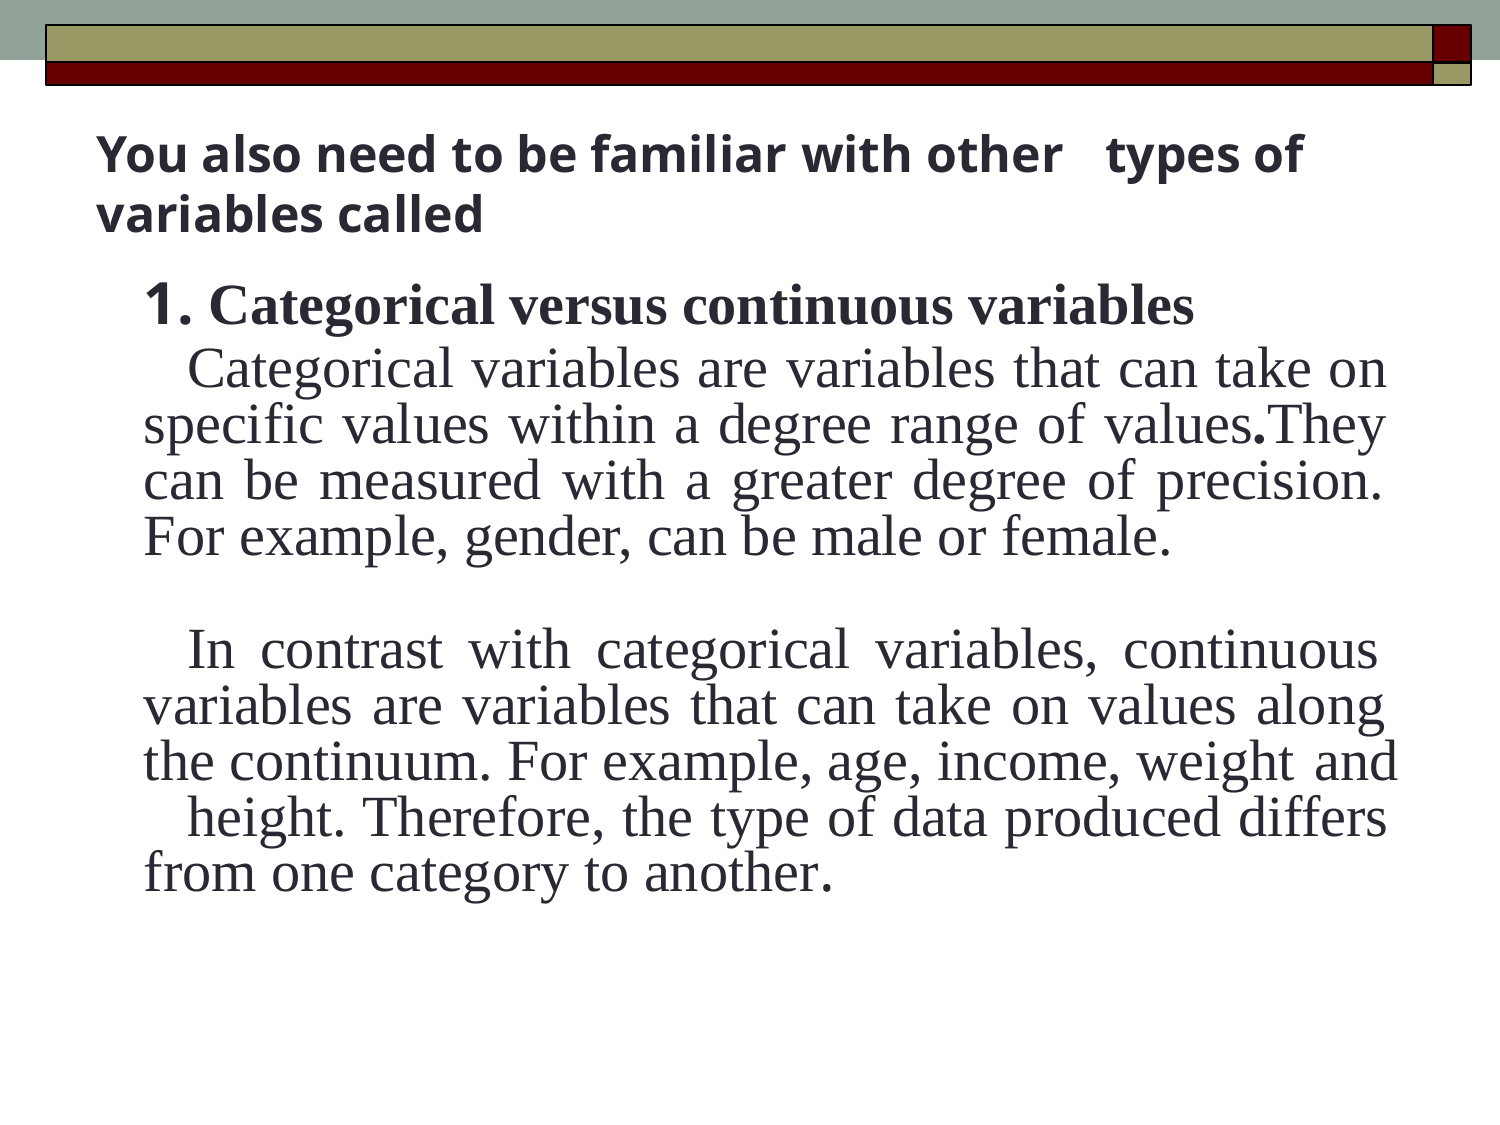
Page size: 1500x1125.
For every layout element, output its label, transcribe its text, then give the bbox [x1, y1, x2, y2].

text_box You also need to be familiar with other types of variables called 1. Categorical versus continuous variables Categorical variables are variables that can take on specific values within a degree range of values.They can be measured with a greater degree of precision. For example, gender, can be male or female. In contrast with categorical variables, continuous variables are variables that can take on values along the continuum. For example, age, income, weight and height. Therefore, the type of data produced differs from one category to another. [94, 120, 1406, 903]
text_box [44, 23, 1473, 87]
